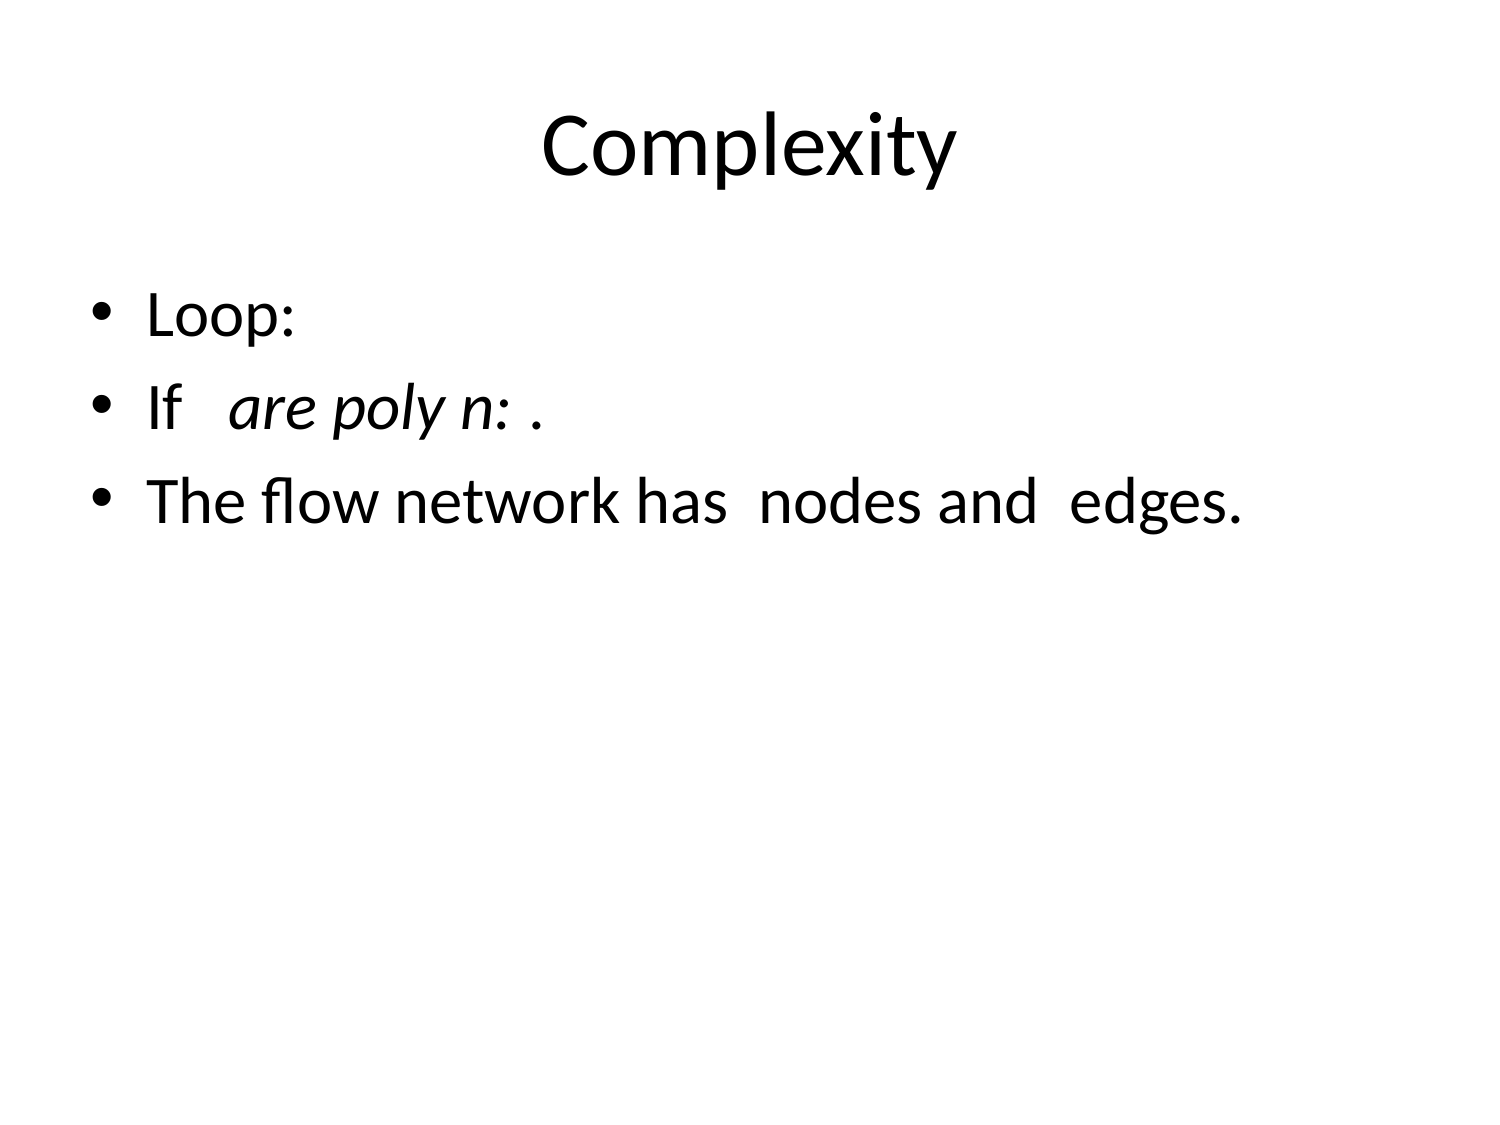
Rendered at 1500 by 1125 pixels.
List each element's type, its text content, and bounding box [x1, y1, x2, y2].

title Complexity [75, 45, 1425, 233]
